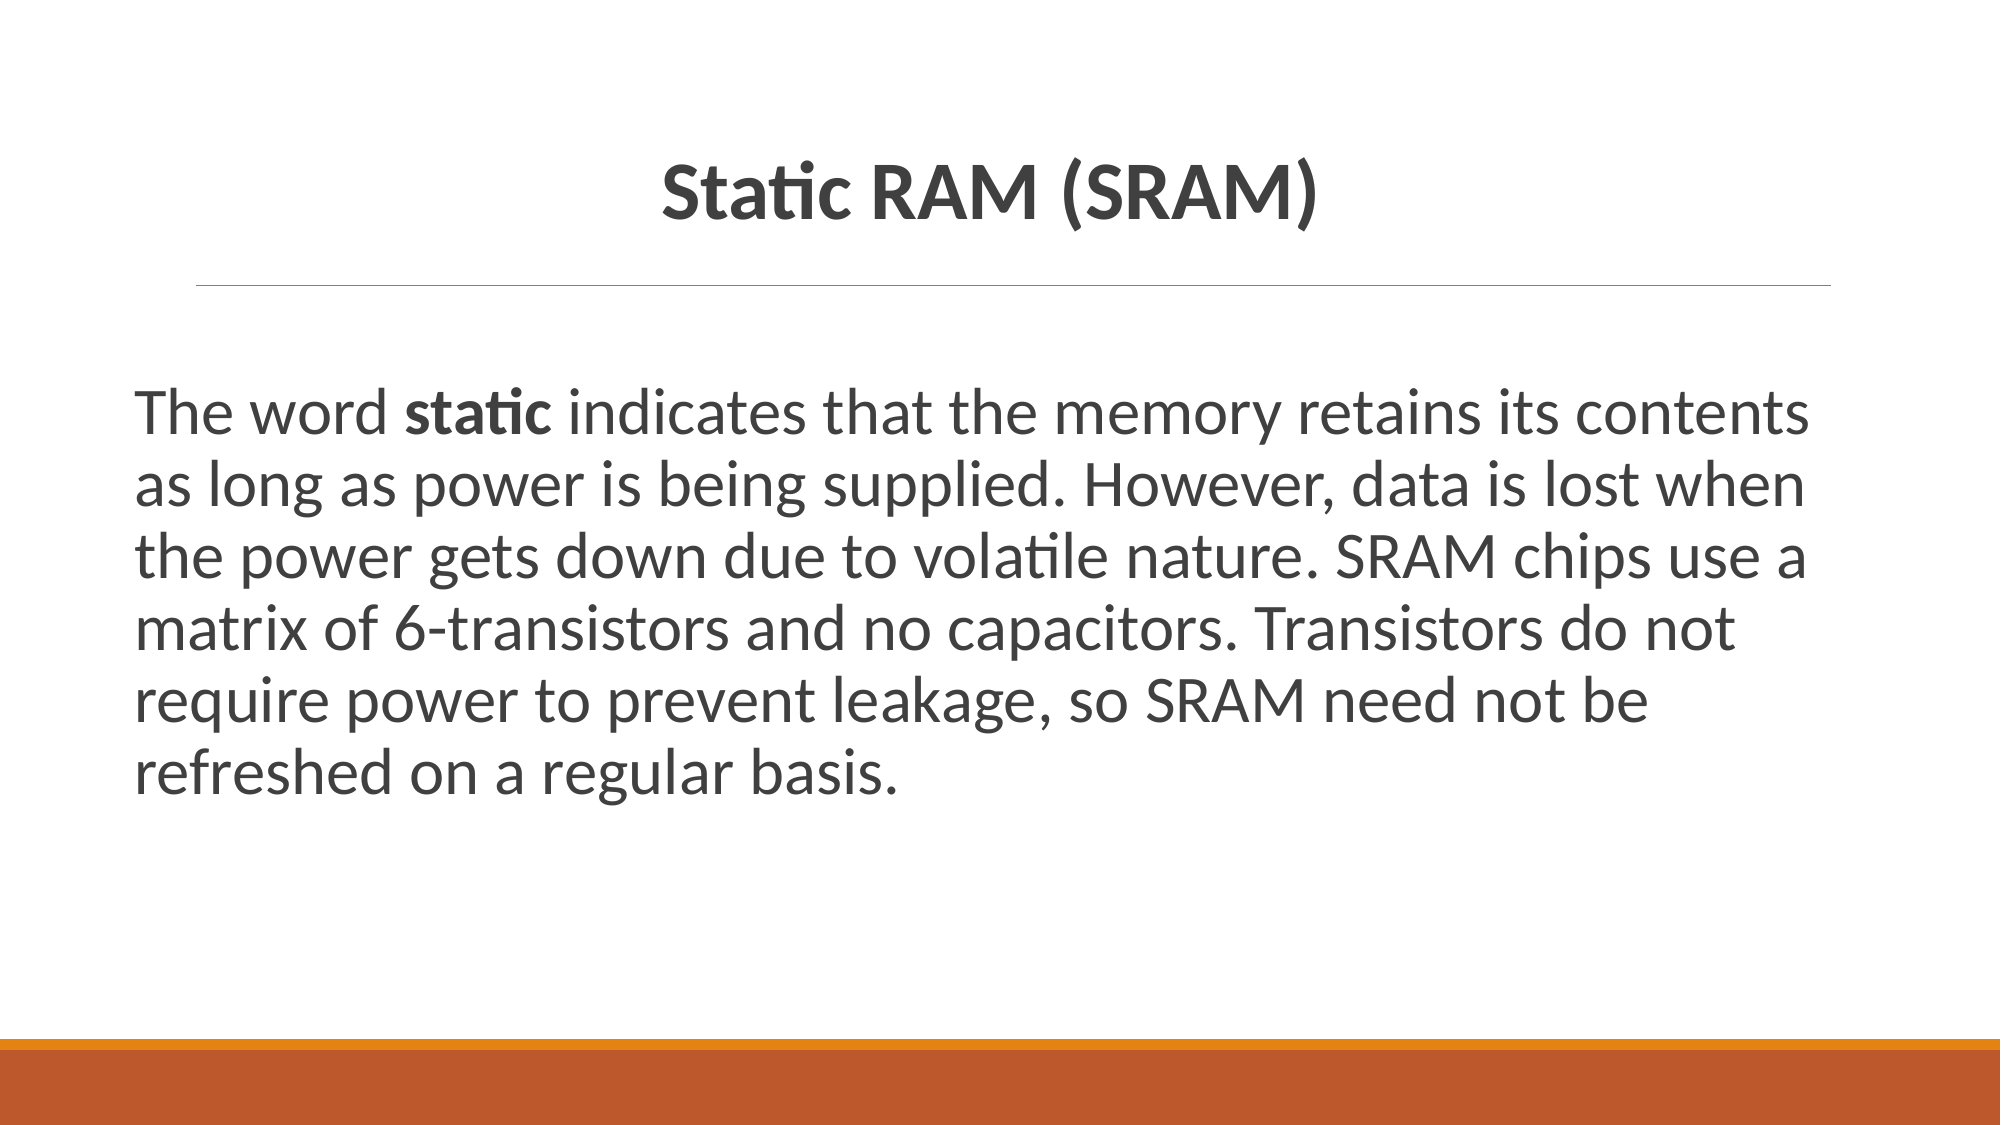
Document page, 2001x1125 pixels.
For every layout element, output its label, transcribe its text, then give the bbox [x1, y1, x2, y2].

list Static RAM (SRAM) The word static indicates that the memory retains its contents as long as power is being supplied. However, data is lost when the power gets down due to volatile nature. SRAM chips use a matrix of 6-transistors and no capacitors. Transistors do not require power to prevent leakage, so SRAM need not be refreshed on a regular basis. [119, 140, 1845, 855]
